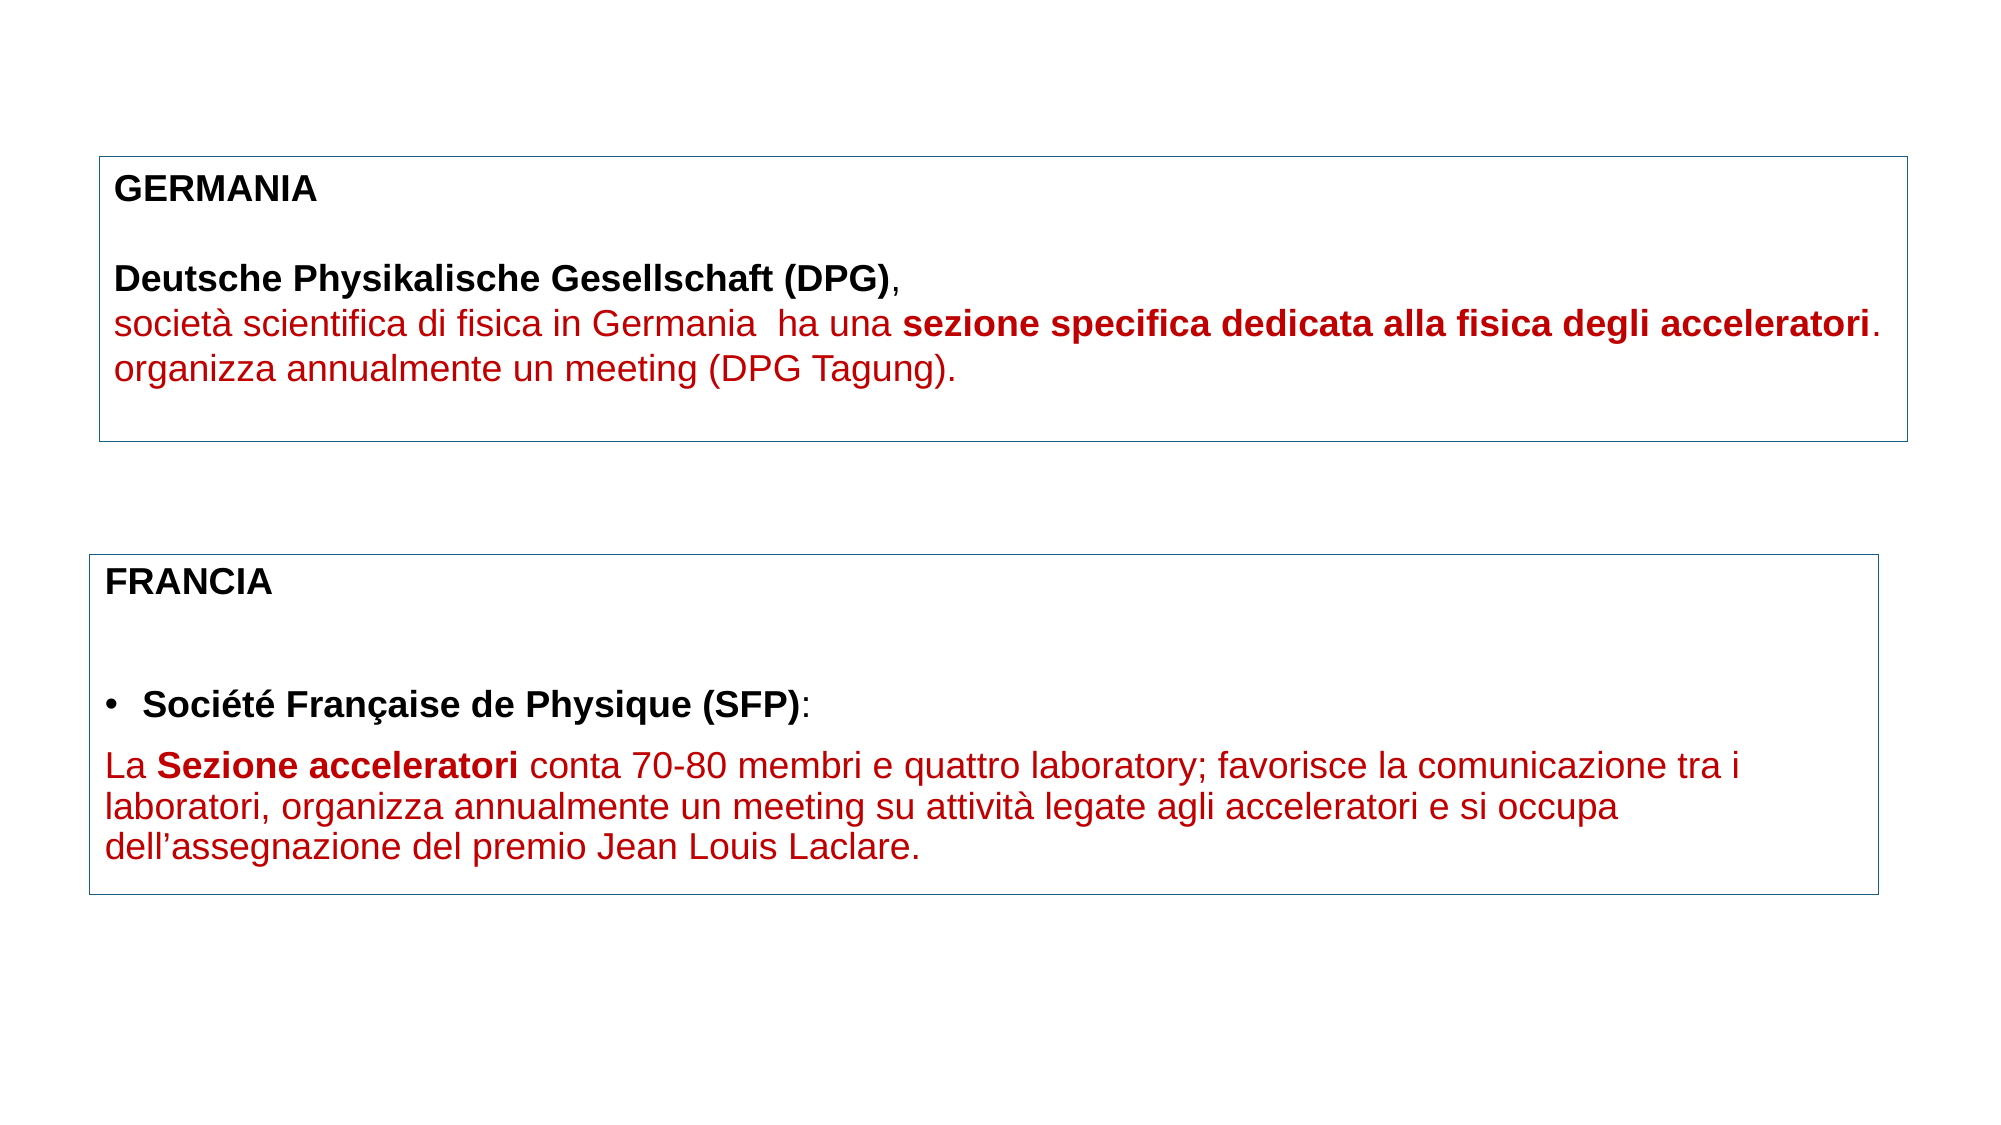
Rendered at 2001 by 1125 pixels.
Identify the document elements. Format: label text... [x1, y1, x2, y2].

text_box Attività e Iniziative [0, 501, 1258, 607]
text_box GERMANIA Deutsche Physikalische Gesellschaft (DPG), società scientifica di fisica in Germania ha una sezione specifica dedicata alla fisica degli acceleratori. organizza annualmente un meeting (DPG Tagung). [99, 156, 1908, 442]
list FRANCIA Société Française de Physique (SFP): La Sezione acceleratori conta 70-80 membri e quattro laboratory; favorisce la comunicazione tra i laboratori, organizza annualmente un meeting su attività legate agli acceleratori e si occupa dell’assegnazione del premio Jean Louis Laclare. [89, 554, 1879, 895]
